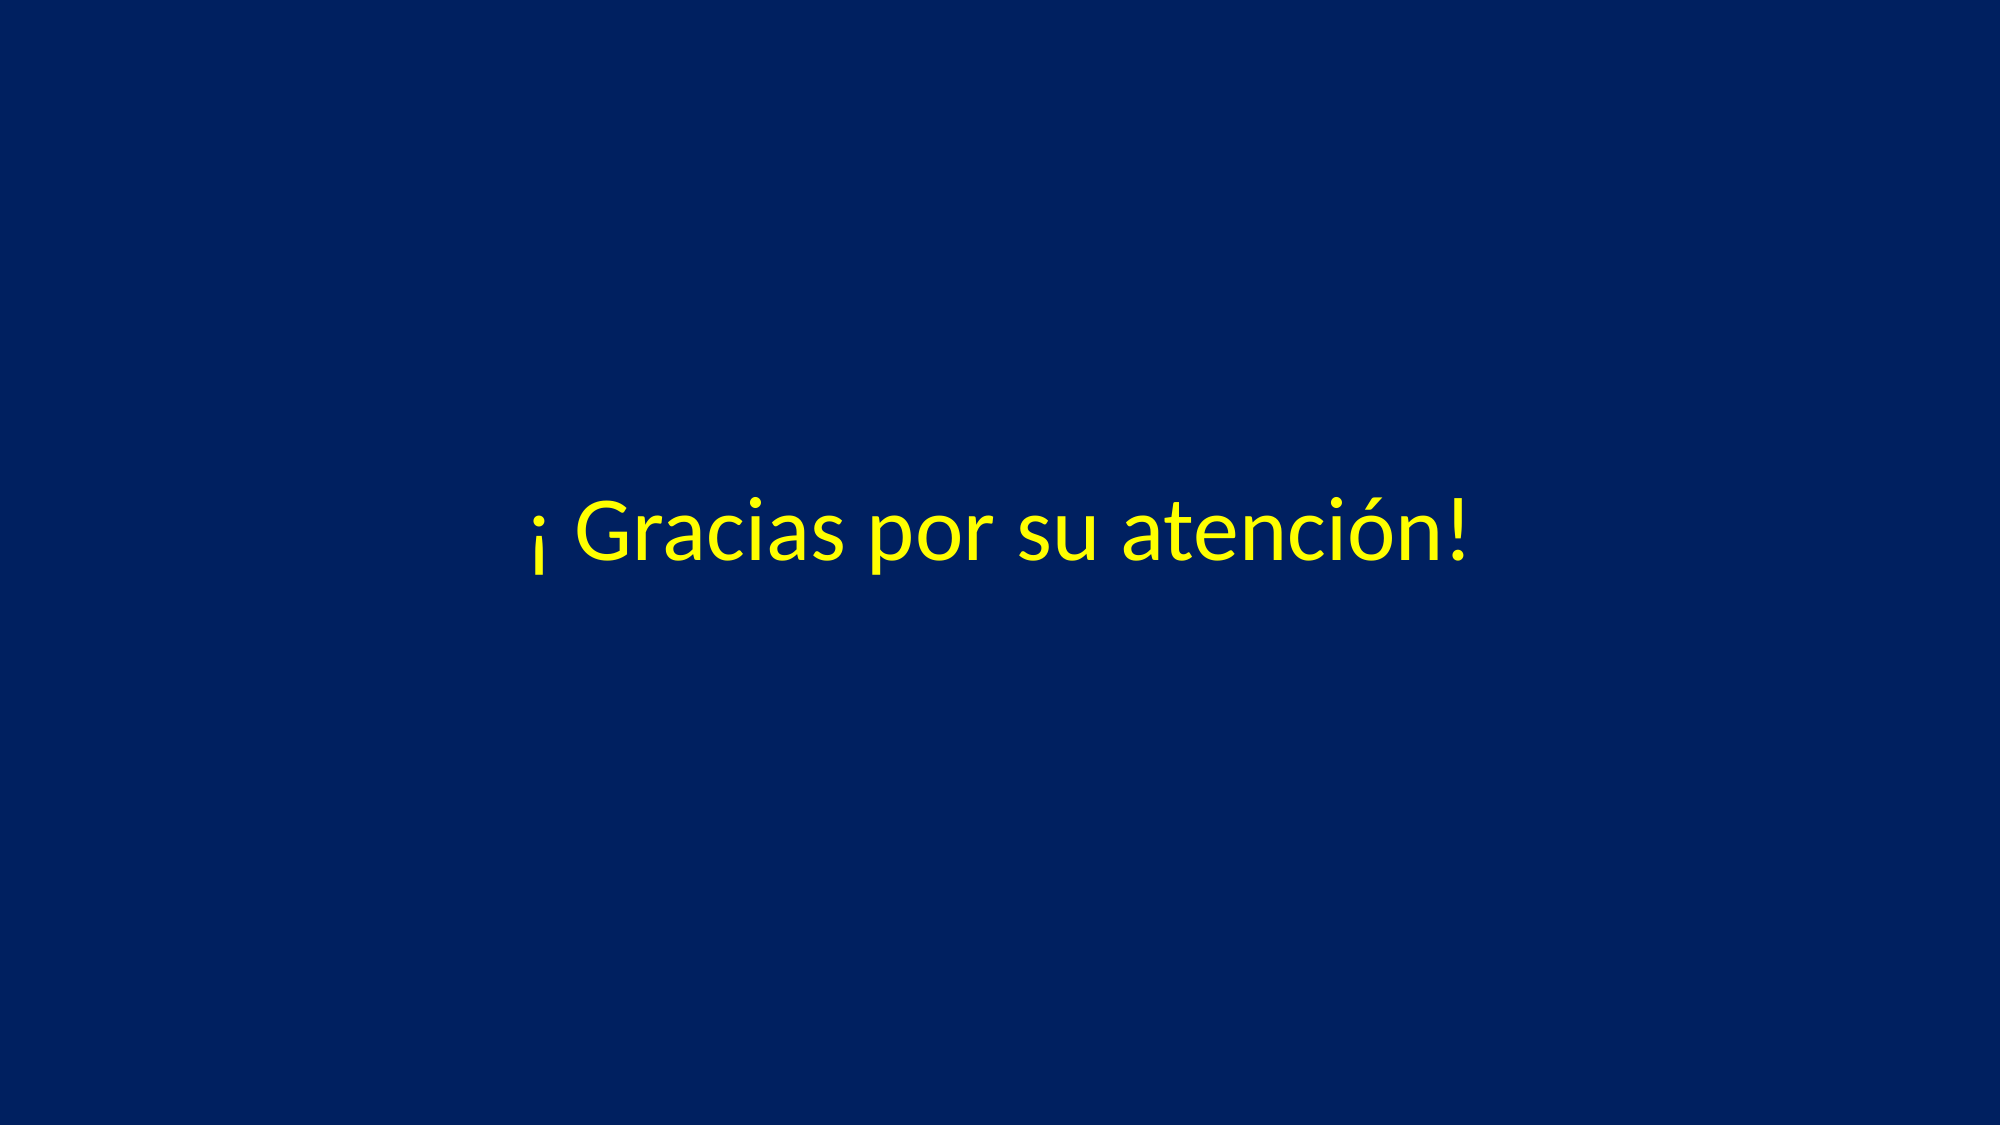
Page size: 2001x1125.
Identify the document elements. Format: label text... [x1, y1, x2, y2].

list ¡ Gracias por su atención! [137, 299, 1863, 1014]
